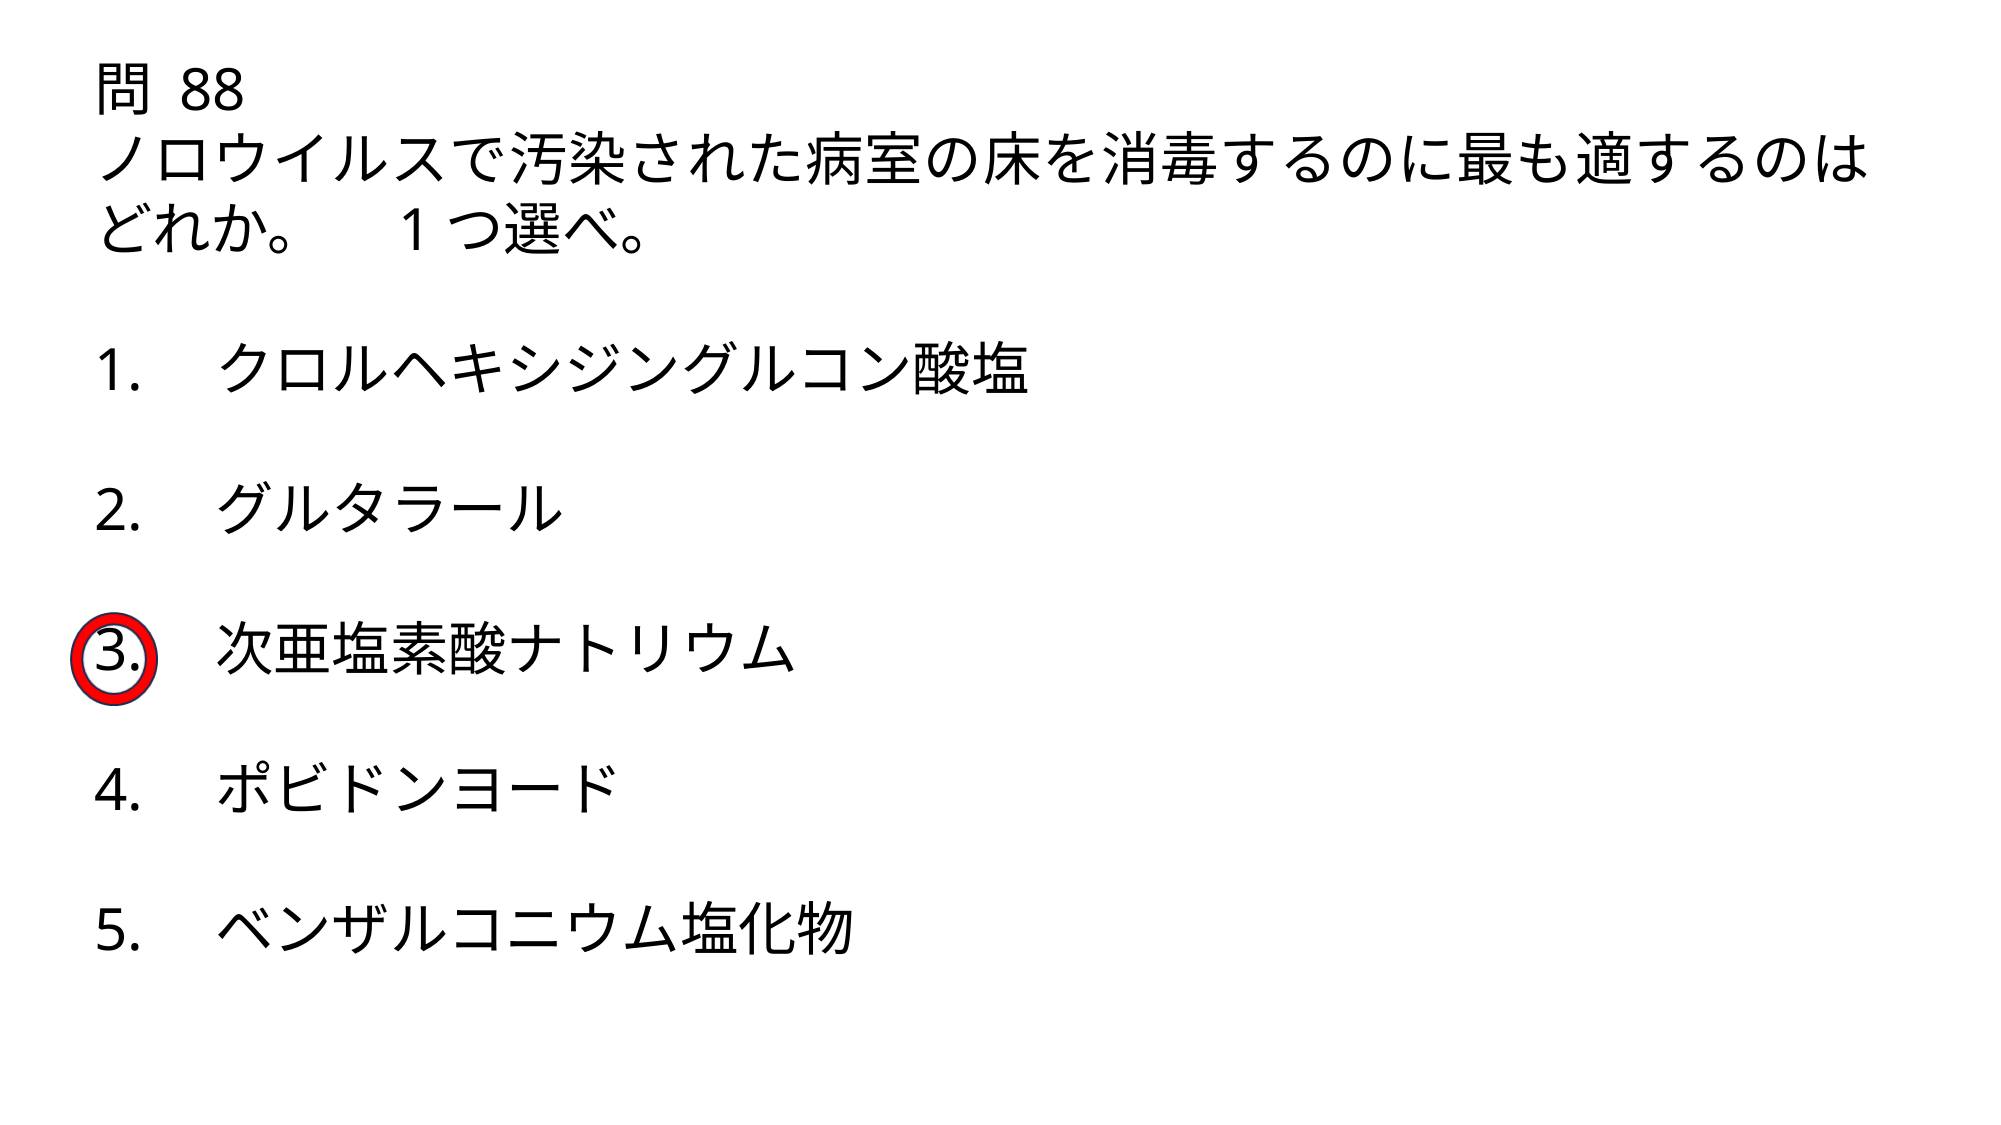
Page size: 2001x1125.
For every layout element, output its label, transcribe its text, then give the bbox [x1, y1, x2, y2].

picture [70, 612, 158, 706]
text_box 問 88 ノロウイルスで汚染された病室の床を消毒するのに最も適するのはどれか。 1つ選べ。 1. クロルヘキシジングルコン酸塩 2. グルタラール 3. 次亜塩素酸ナトリウム 4. ポビドンヨード 5. ベンザルコニウム塩化物 [79, 45, 1887, 970]
